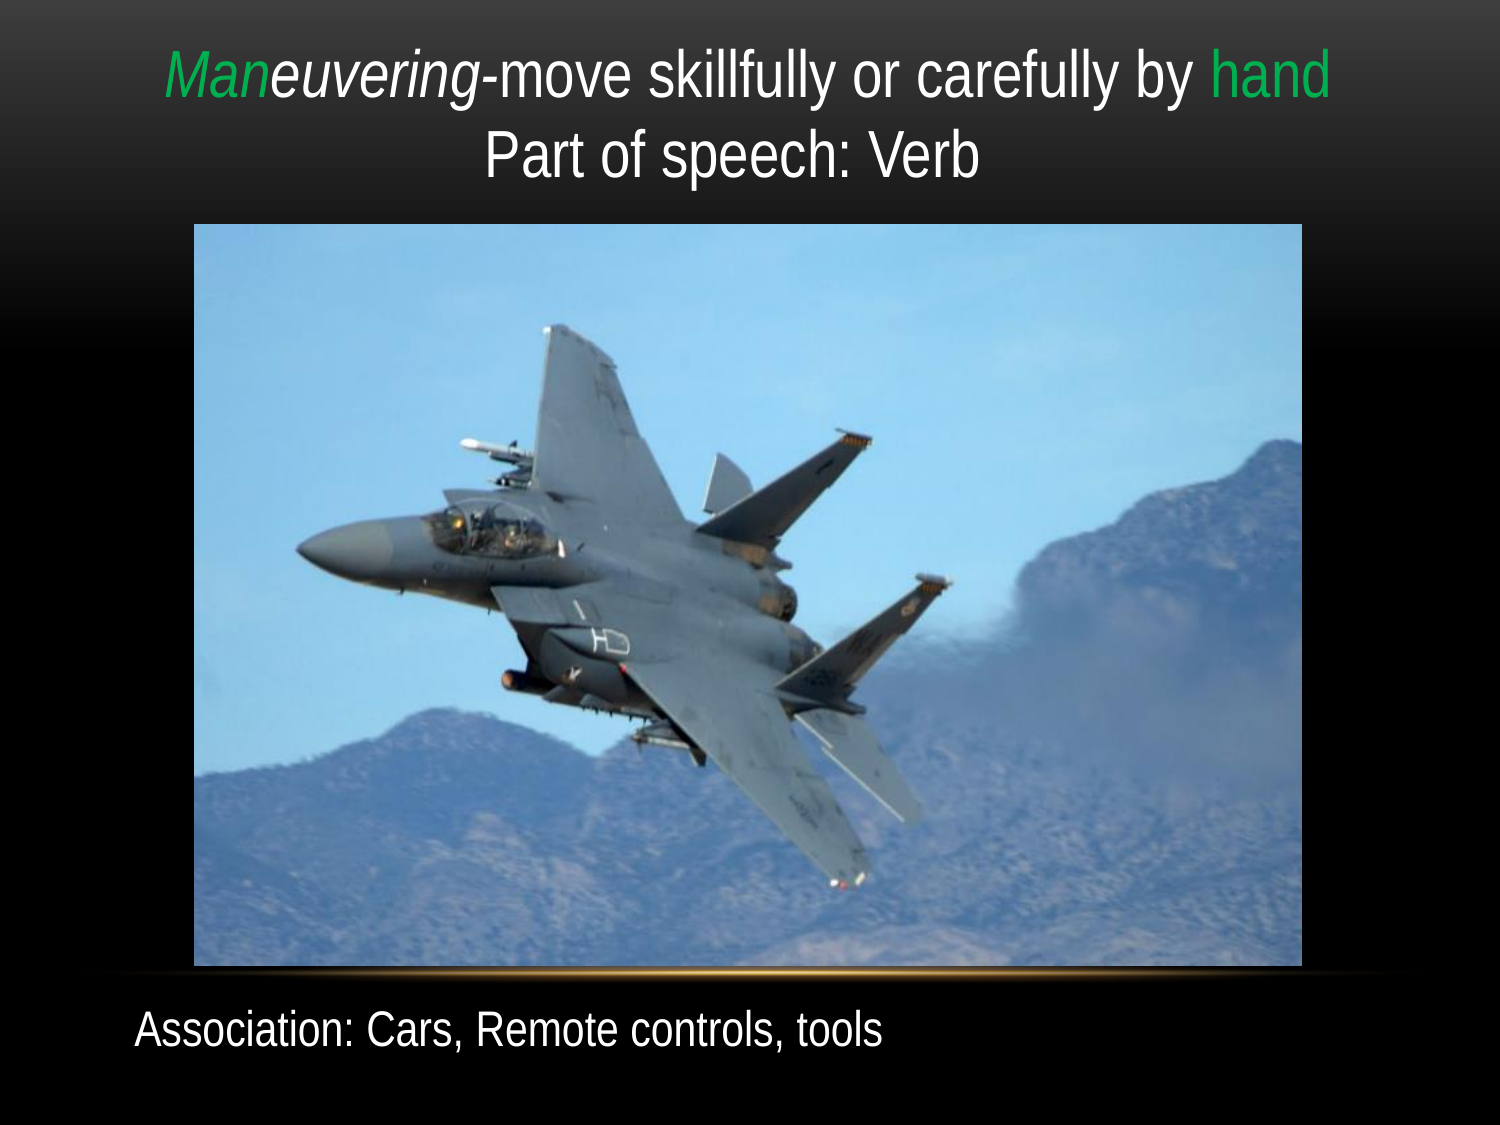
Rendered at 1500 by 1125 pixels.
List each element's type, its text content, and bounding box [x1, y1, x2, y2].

picture [0, 0, 1500, 1125]
text_box Maneuvering-move skillfully or carefully by hand Part of speech: Verb [40, 23, 1456, 279]
text_box Association: Cars, Remote controls, tools [119, 988, 1329, 1064]
